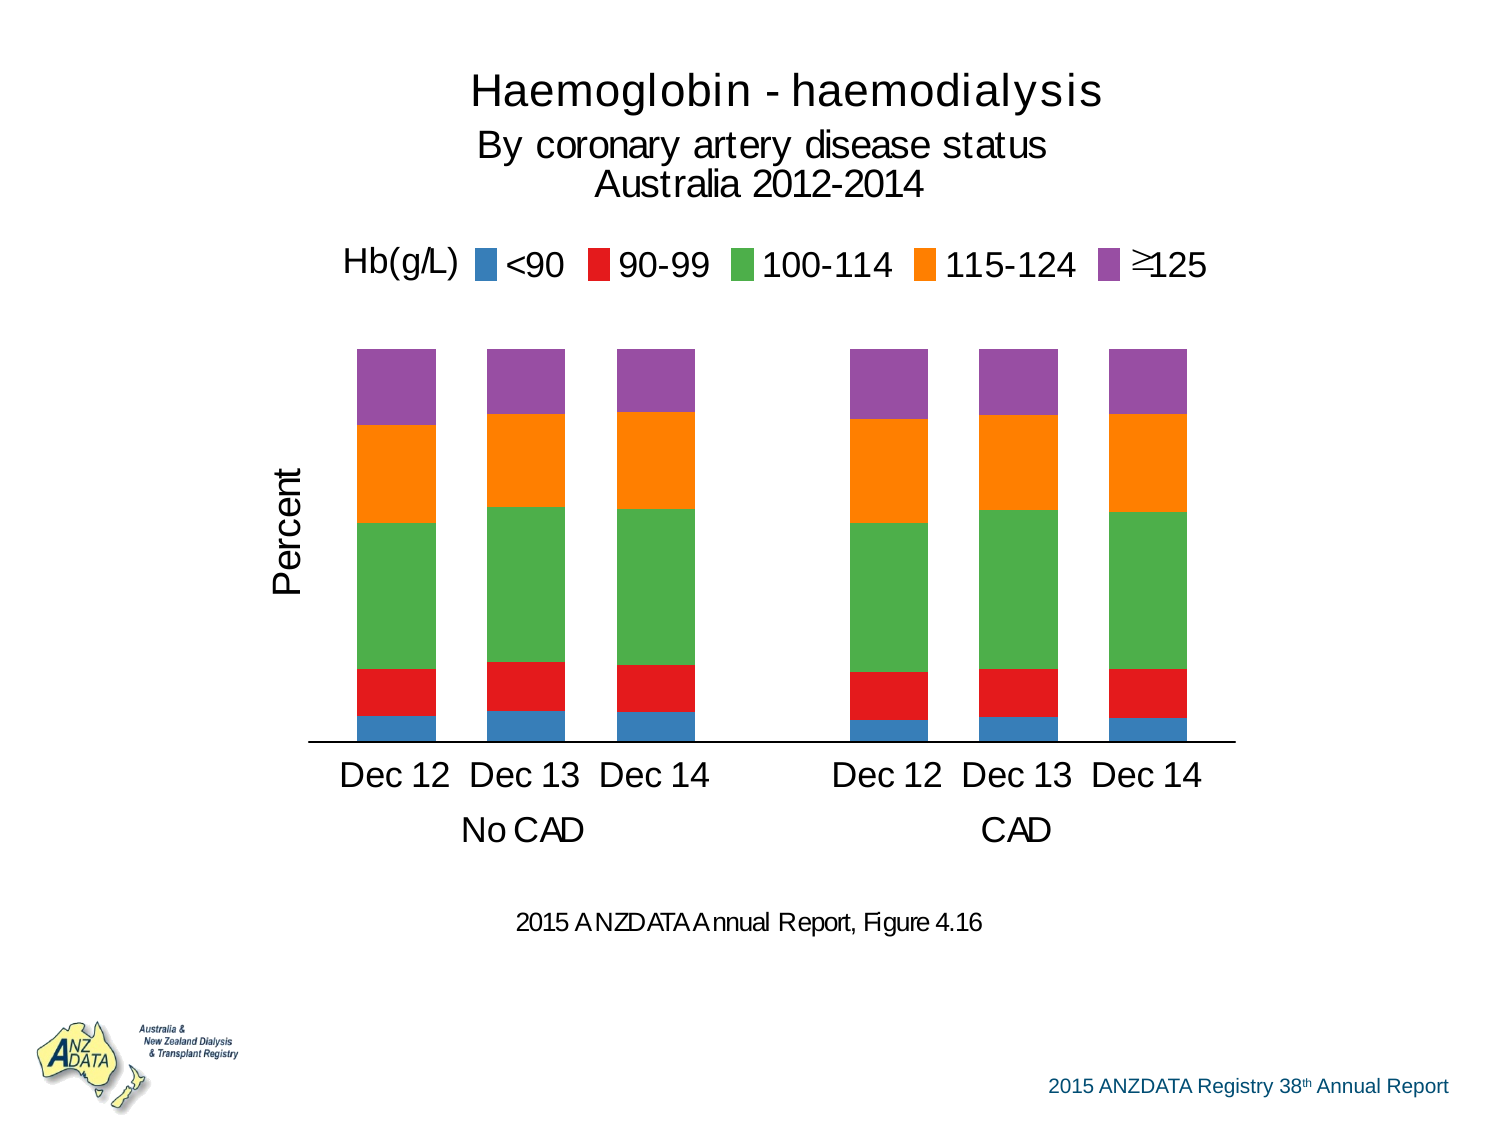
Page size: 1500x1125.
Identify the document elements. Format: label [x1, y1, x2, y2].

picture [1306, 1078, 1311, 1087]
picture [229, 30, 1270, 976]
picture [29, 1016, 243, 1118]
